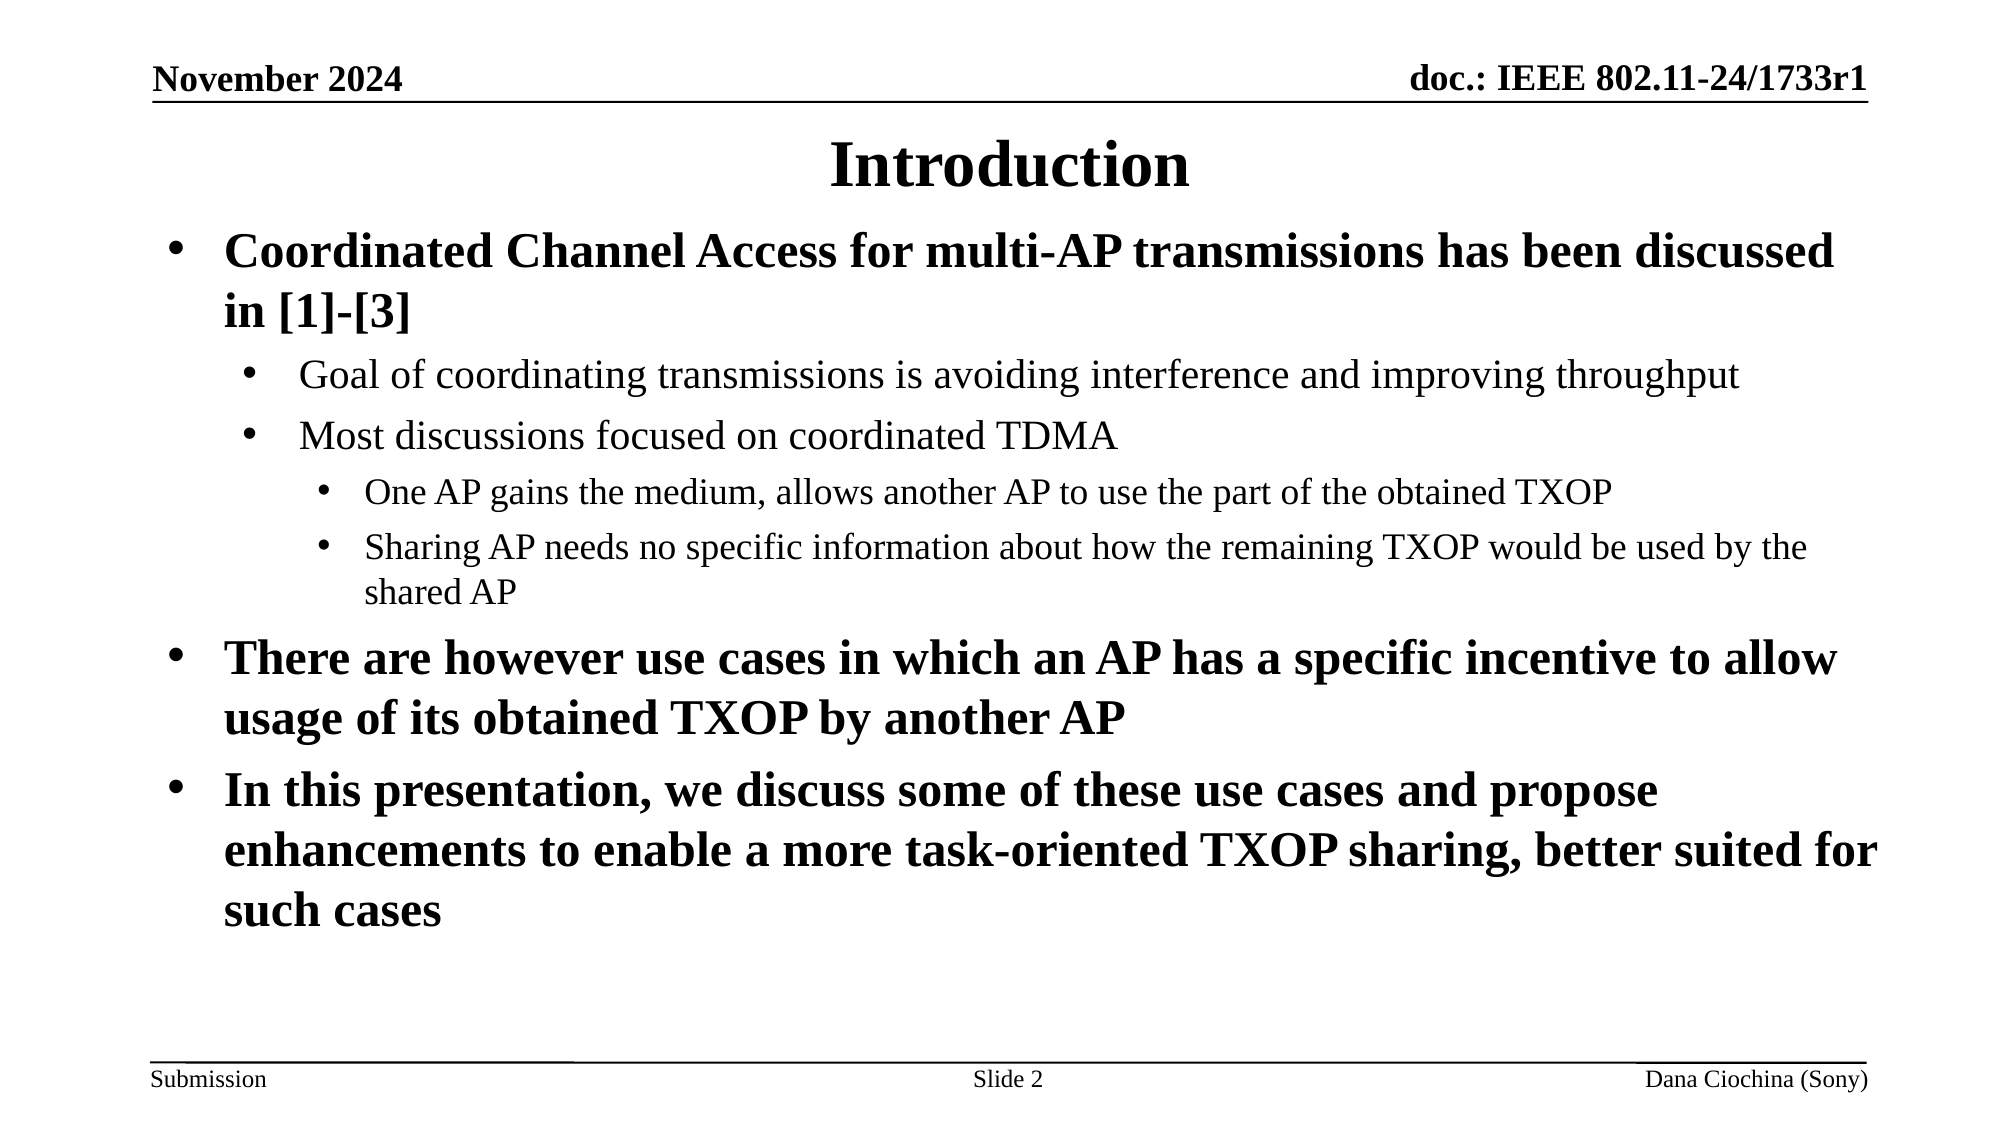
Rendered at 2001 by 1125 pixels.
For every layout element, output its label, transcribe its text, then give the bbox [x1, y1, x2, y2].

list Coordinated Channel Access for multi-AP transmissions has been discussed in [1]-[3] Goal of coordinating transmissions is avoiding interference and improving throughput Most discussions focused on coordinated TDMA One AP gains the medium, allows another AP to use the part of the obtained TXOP Sharing AP needs no specific information about how the remaining TXOP would be used by the shared AP There are however use cases in which an AP has a specific incentive to allow usage of its obtained TXOP by another AP In this presentation, we discuss some of these use cases and propose enhancements to enable a more task-oriented TXOP sharing, better suited for such cases [152, 209, 1898, 1024]
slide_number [152, 54, 563, 100]
slide_number Slide 2 [950, 1061, 1067, 1123]
title Introduction [152, 112, 1869, 207]
footer Dana Ciochina (Sony) [1171, 1061, 1869, 1093]
